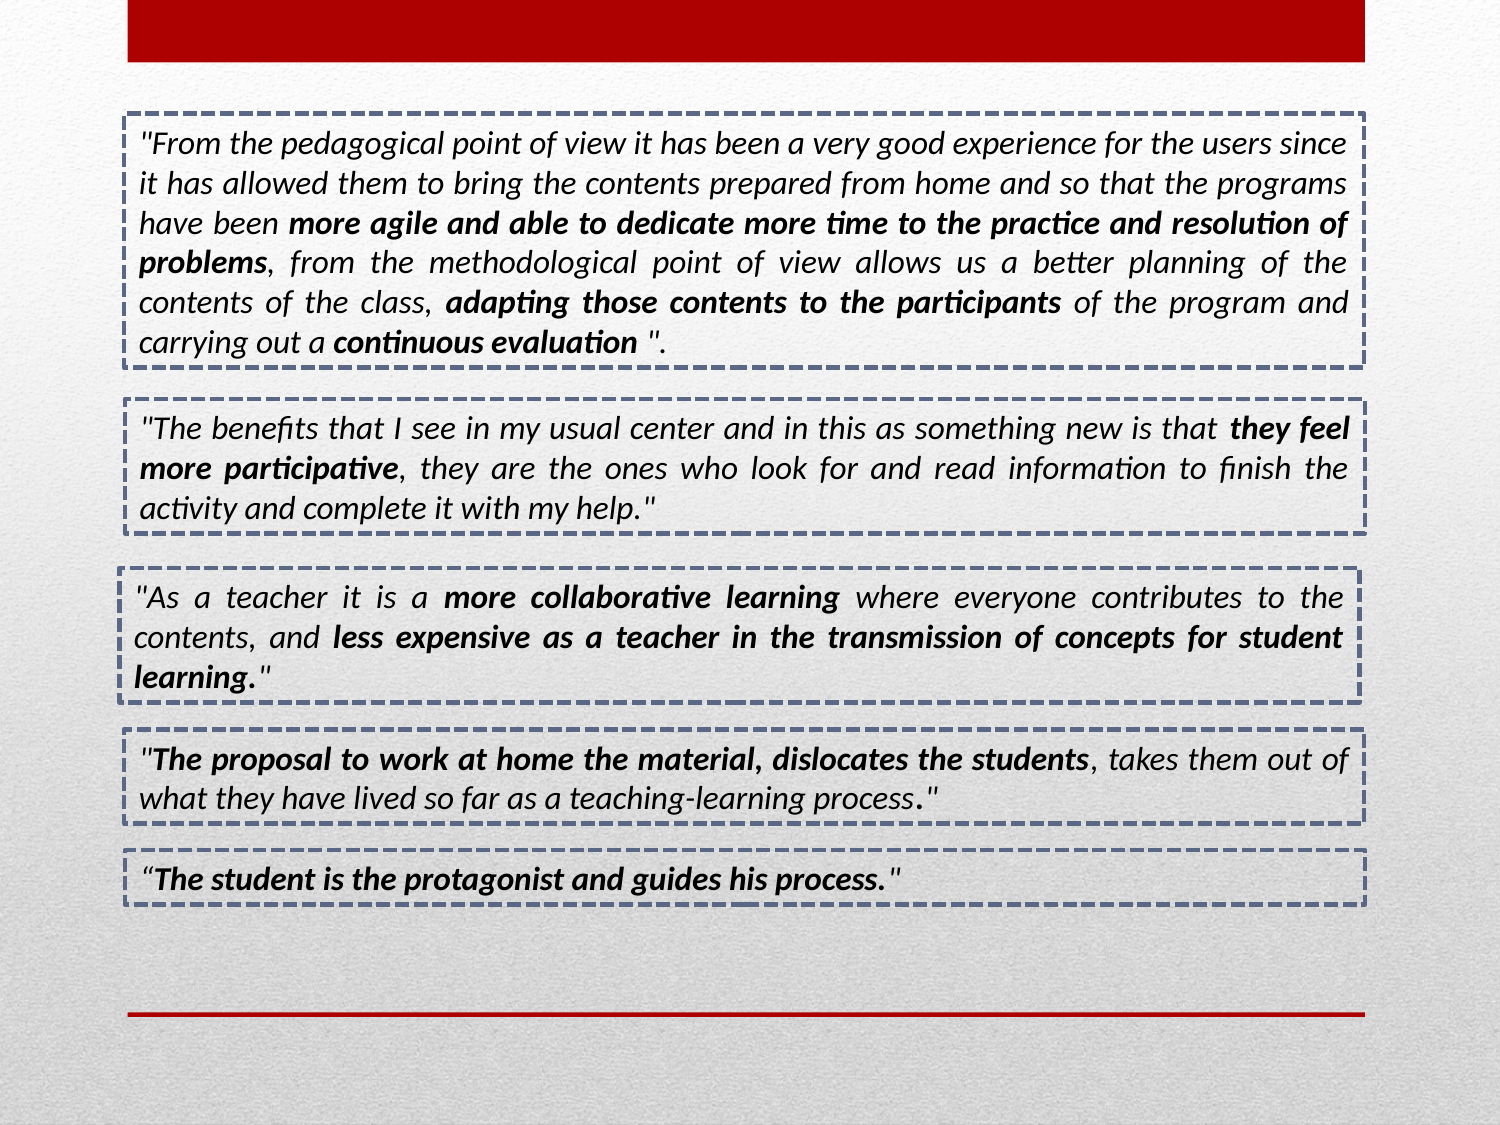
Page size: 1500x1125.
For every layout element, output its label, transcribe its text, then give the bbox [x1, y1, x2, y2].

text_box "As a teacher it is a more collaborative learning where everyone contributes to the contents, and less expensive as a teacher in the transmission of concepts for student learning." [119, 567, 1360, 703]
text_box "The proposal to work at home the material, dislocates the students, takes them out of what they have lived so far as a teaching-learning process." [123, 729, 1365, 824]
text_box "From the pedagogical point of view it has been a very good experience for the users since it has allowed them to bring the contents prepared from home and so that the programs have been more agile and able to dedicate more time to the practice and resolution of problems, from the methodological point of view allows us a better planning of the contents of the class, adapting those contents to the participants of the program and carrying out a continuous evaluation ". [123, 113, 1365, 368]
text_box "The benefits that I see in my usual center and in this as something new is that they feel more participative, they are the ones who look for and read information to finish the activity and complete it with my help." [124, 398, 1366, 534]
text_box “The student is the protagonist and guides his process." [124, 850, 1366, 905]
